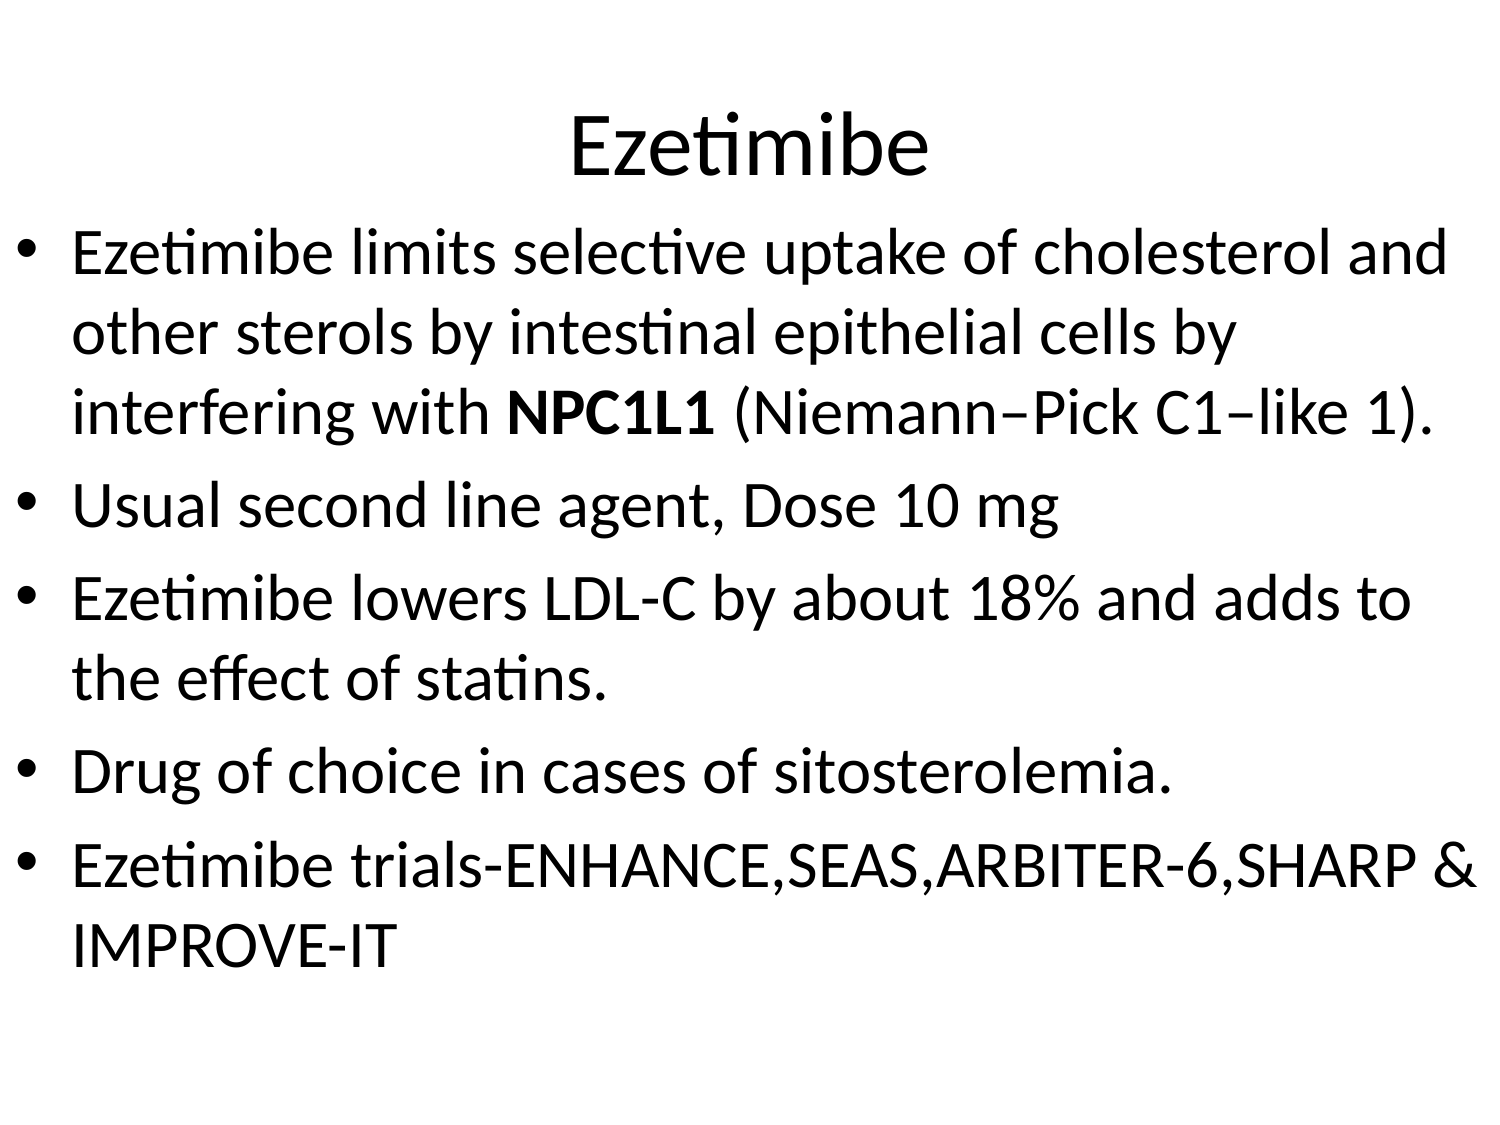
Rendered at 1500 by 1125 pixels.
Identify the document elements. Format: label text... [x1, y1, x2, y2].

title Ezetimibe [75, 45, 1425, 200]
list Ezetimibe limits selective uptake of cholesterol and other sterols by intestinal epithelial cells by interfering with NPC1L1 (Niemann–Pick C1–like 1). Usual second line agent, Dose 10 mg Ezetimibe lowers LDL-C by about 18% and adds to the effect of statins. Drug of choice in cases of sitosterolemia. Ezetimibe trials-ENHANCE,SEAS,ARBITER-6,SHARP & IMPROVE-IT [0, 200, 1500, 1050]
